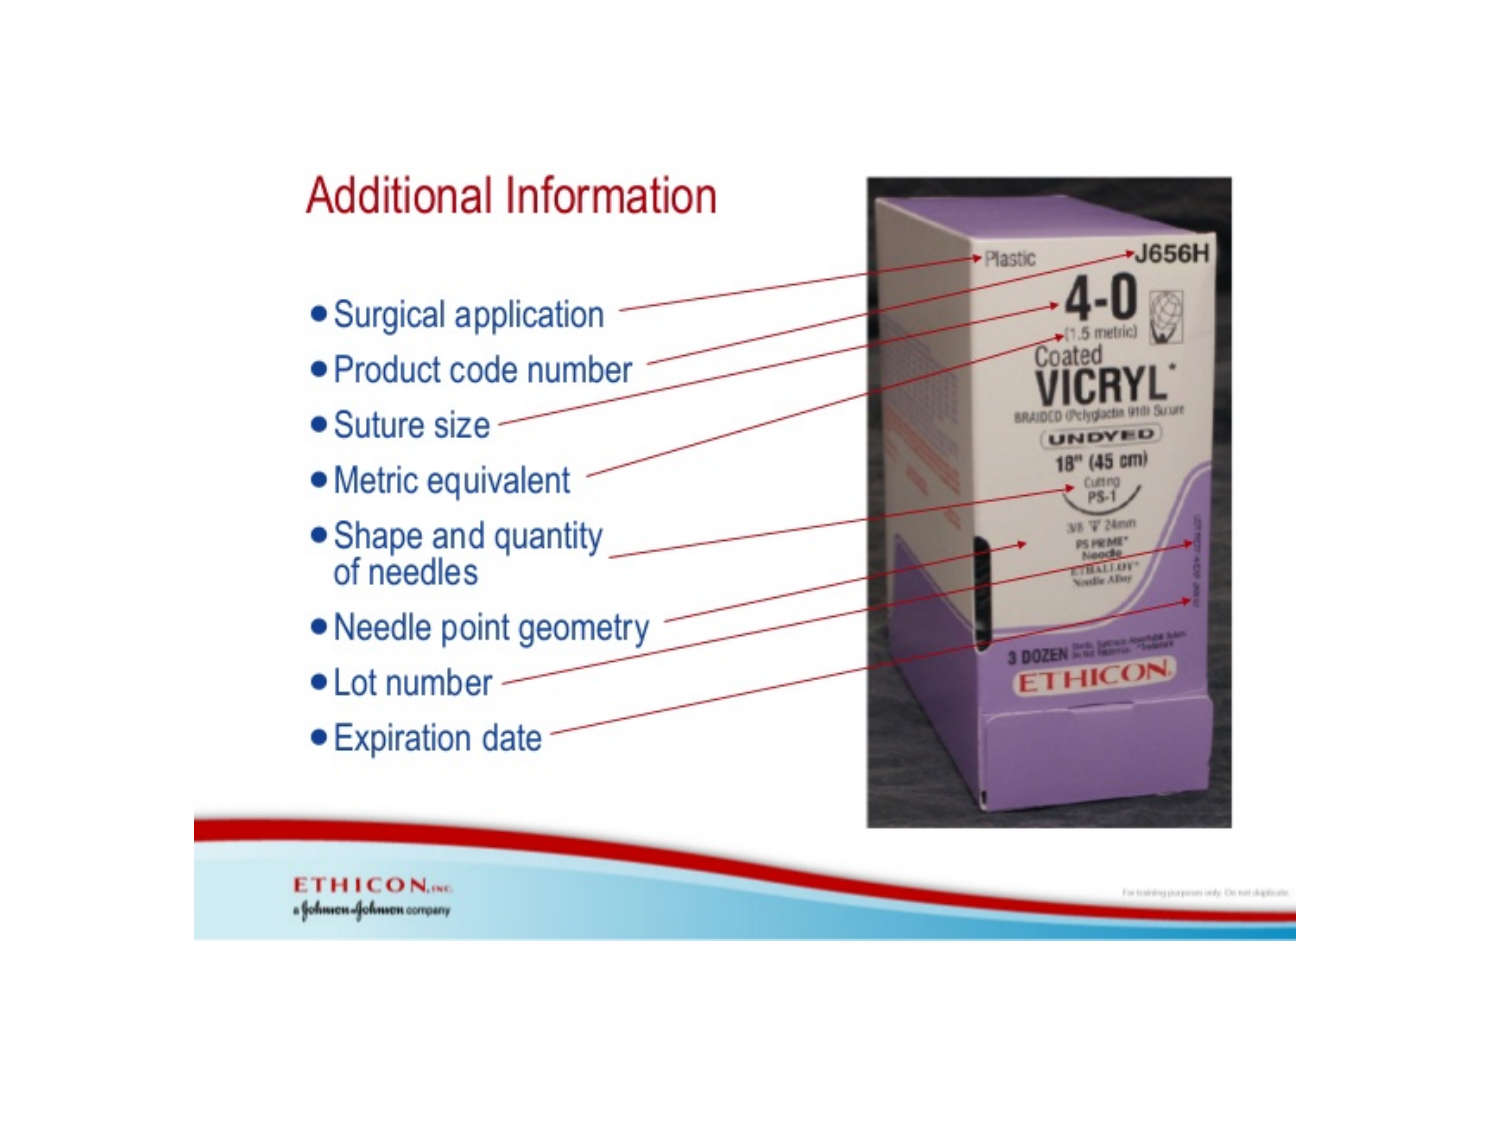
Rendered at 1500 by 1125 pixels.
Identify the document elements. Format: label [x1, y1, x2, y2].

picture [194, 113, 1297, 941]
